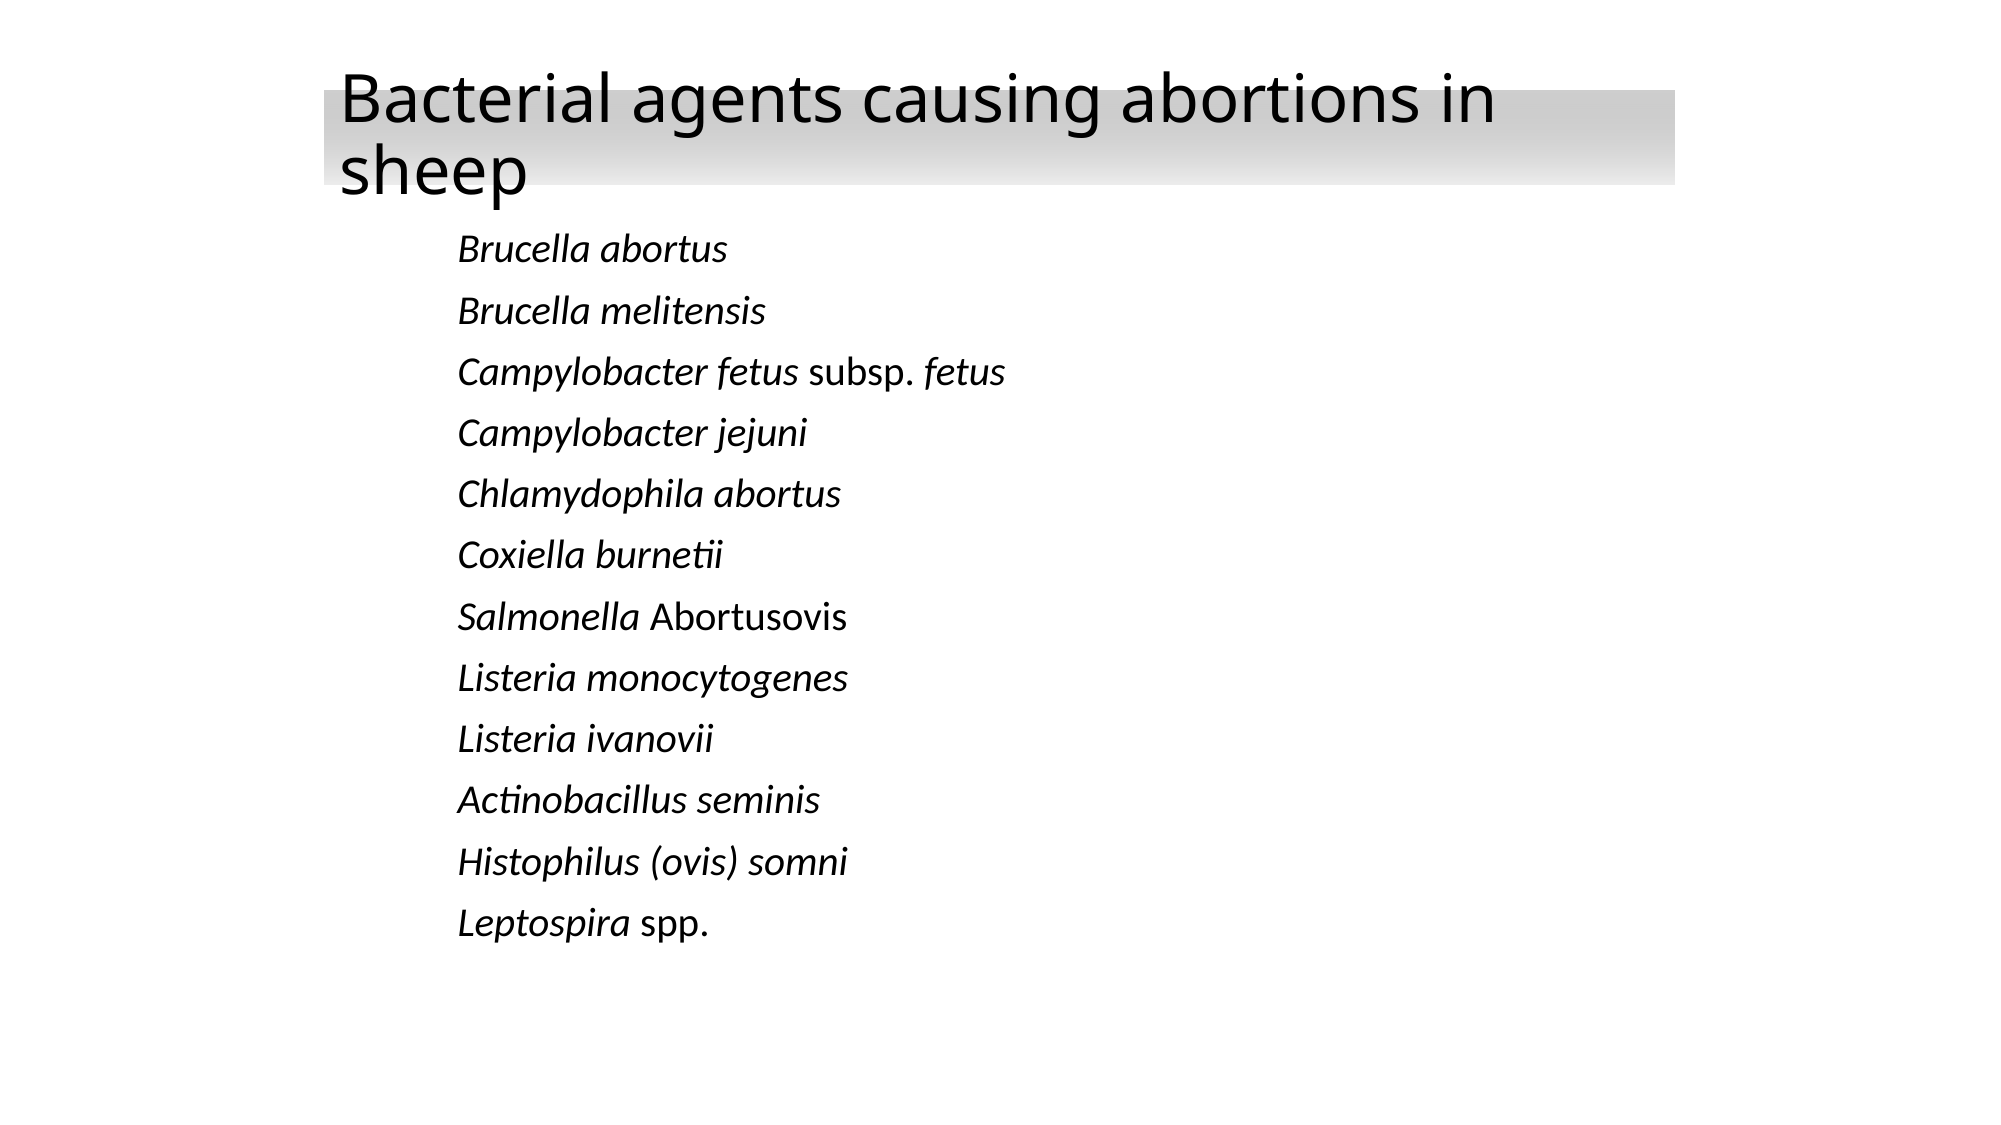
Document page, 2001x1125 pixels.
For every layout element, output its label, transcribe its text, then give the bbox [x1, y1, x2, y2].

list Brucella abortus Brucella melitensis Campylobacter fetus subsp. fetus Campylobacter jejuni Chlamydophila abortus Coxiella burnetii Salmonella Abortusovis Listeria monocytogenes Listeria ivanovii Actinobacillus seminis Histophilus (ovis) somni Leptospira spp. [409, 220, 1485, 958]
title Bacterial agents causing abortions in sheep [324, 90, 1675, 185]
